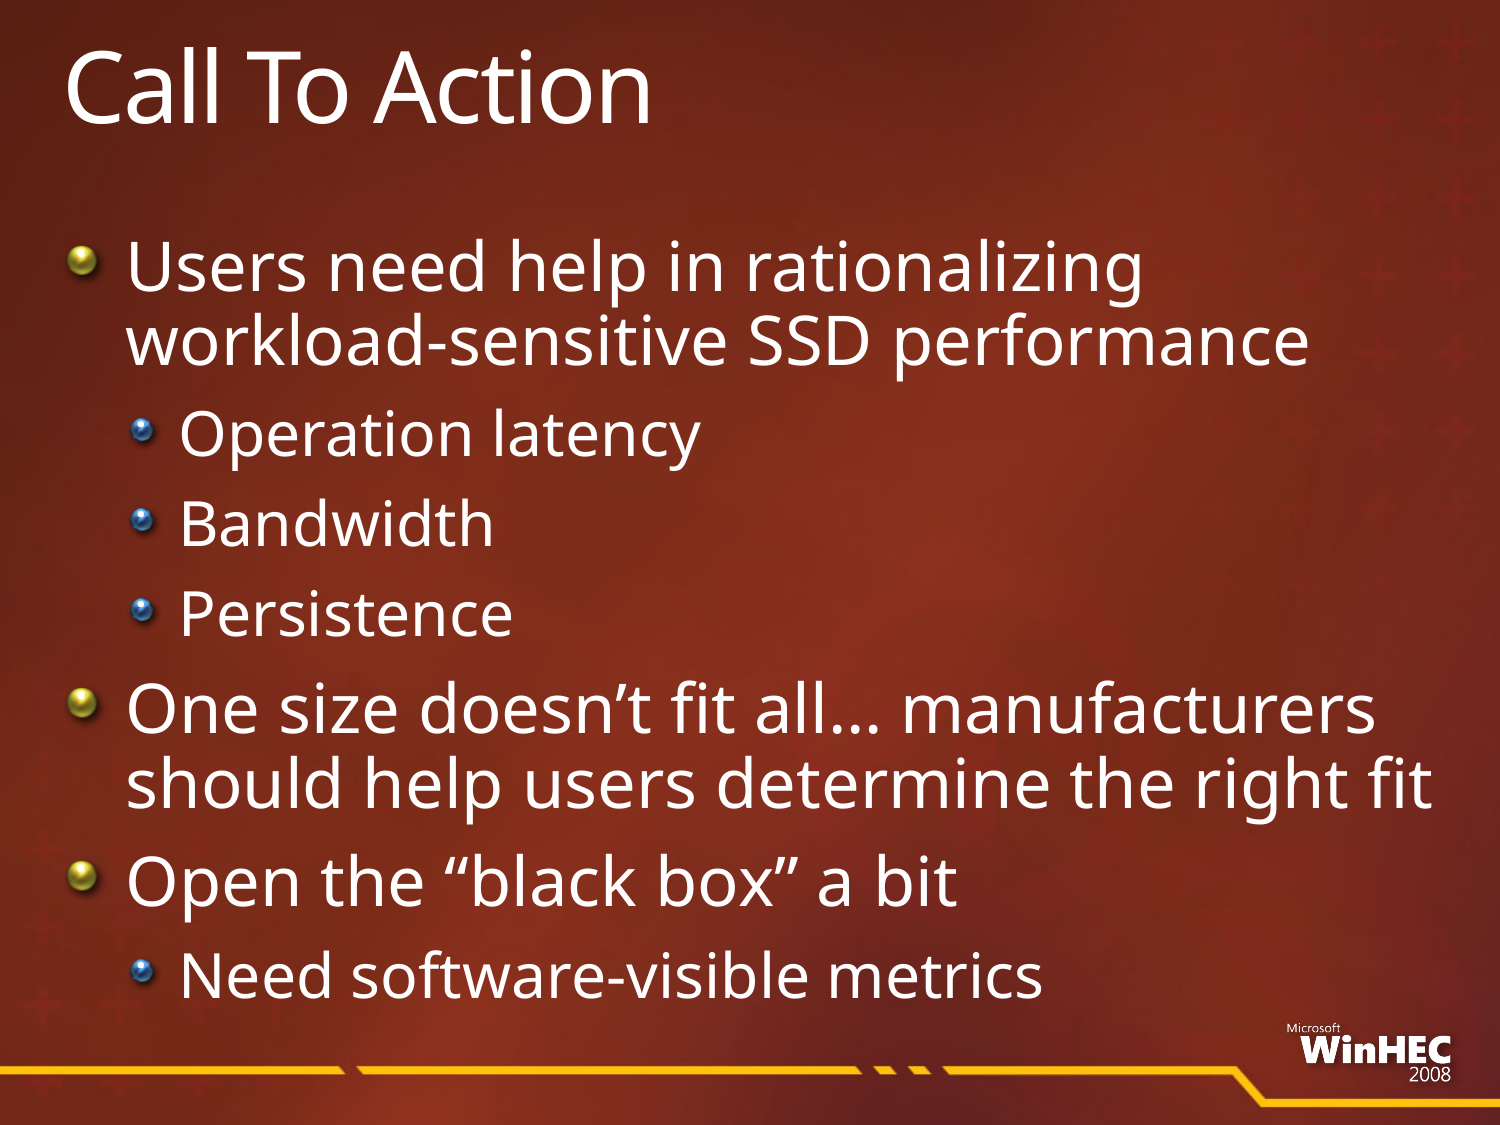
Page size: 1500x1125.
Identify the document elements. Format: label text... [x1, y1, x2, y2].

picture [0, 0, 1500, 1125]
picture [126, 505, 162, 541]
list Users need help in rationalizing workload-sensitive SSD performance Operation latency Bandwidth Persistence One size doesn’t fit all… manufacturers should help users determine the right fit Open the “black box” a bit Need software-visible metrics [62, 231, 1438, 1125]
picture [126, 415, 162, 451]
picture [126, 956, 162, 992]
picture [126, 595, 162, 631]
title Call To Action [62, 37, 1438, 147]
